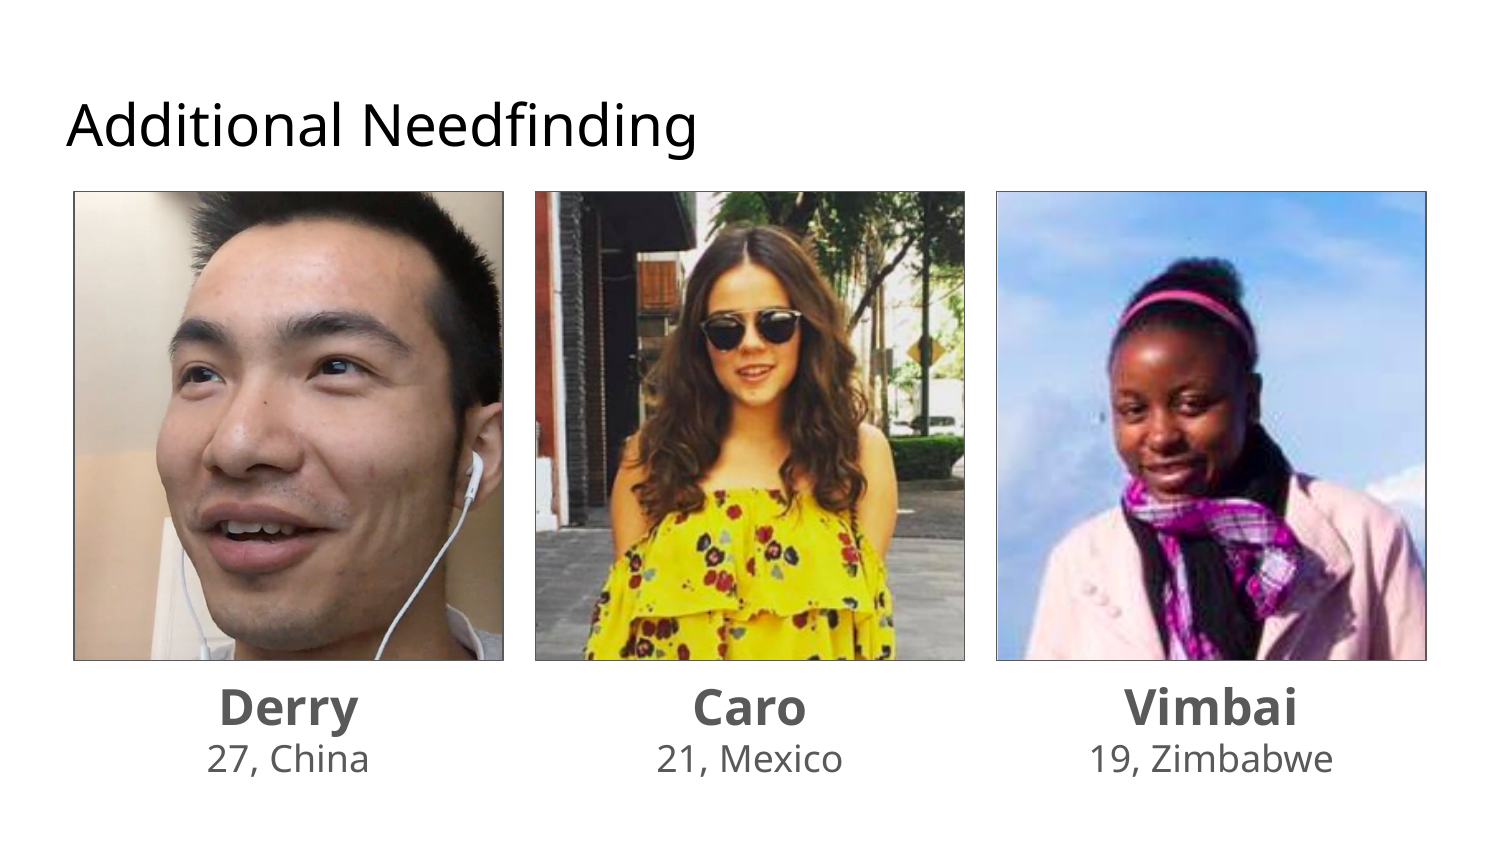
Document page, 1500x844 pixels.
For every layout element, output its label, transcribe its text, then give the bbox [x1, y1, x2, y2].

text_box Caro 21, Mexico [552, 669, 948, 805]
picture [535, 191, 964, 661]
title Additional Needfinding [51, 72, 1449, 167]
picture [997, 191, 1426, 661]
picture [74, 191, 503, 661]
text_box Derry 27, China [91, 669, 486, 805]
text_box Vimbai 19, Zimbabwe [1014, 669, 1409, 805]
